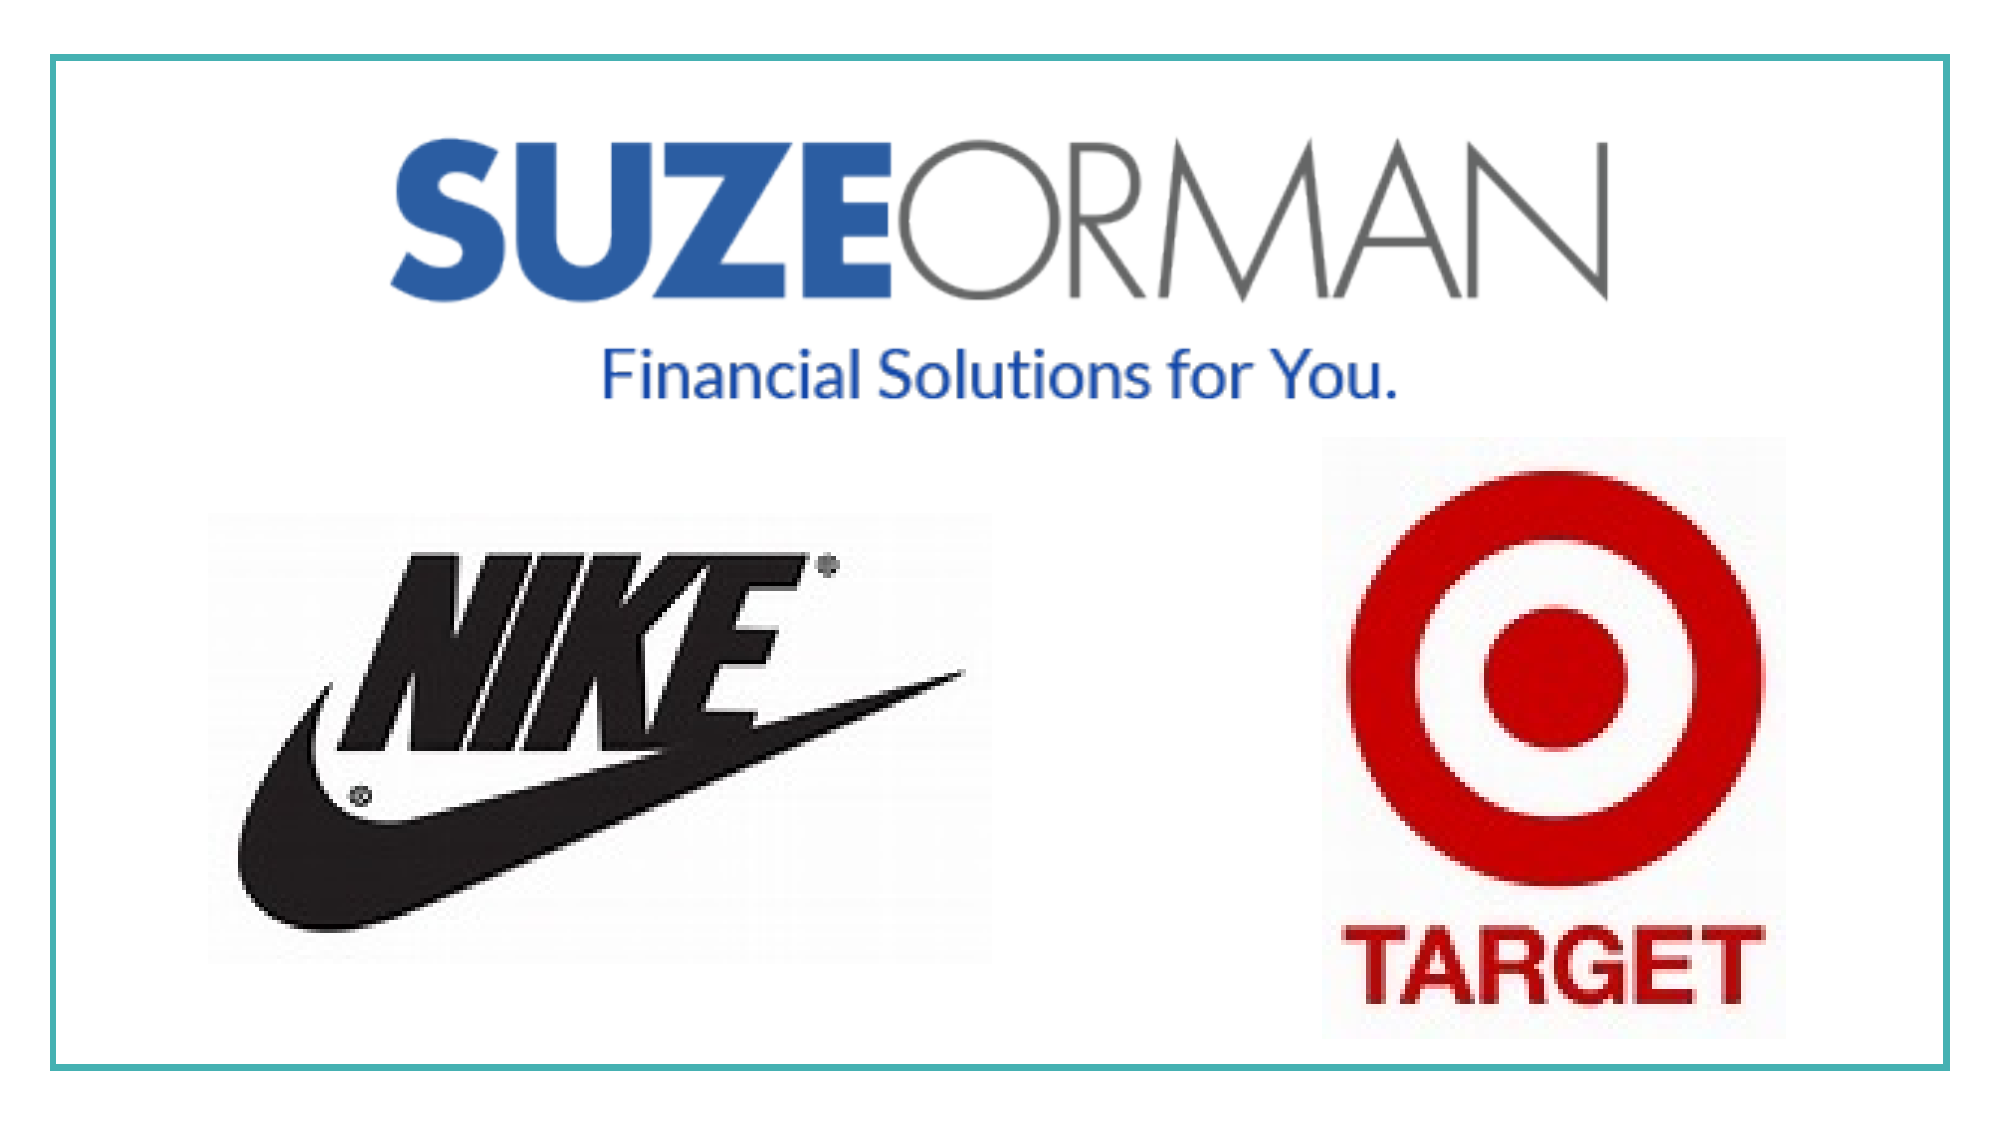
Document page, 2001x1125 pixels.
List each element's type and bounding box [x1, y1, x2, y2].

text_box [52, 56, 1948, 1069]
picture [208, 513, 992, 964]
picture [1322, 437, 1786, 1039]
picture [388, 134, 1612, 403]
